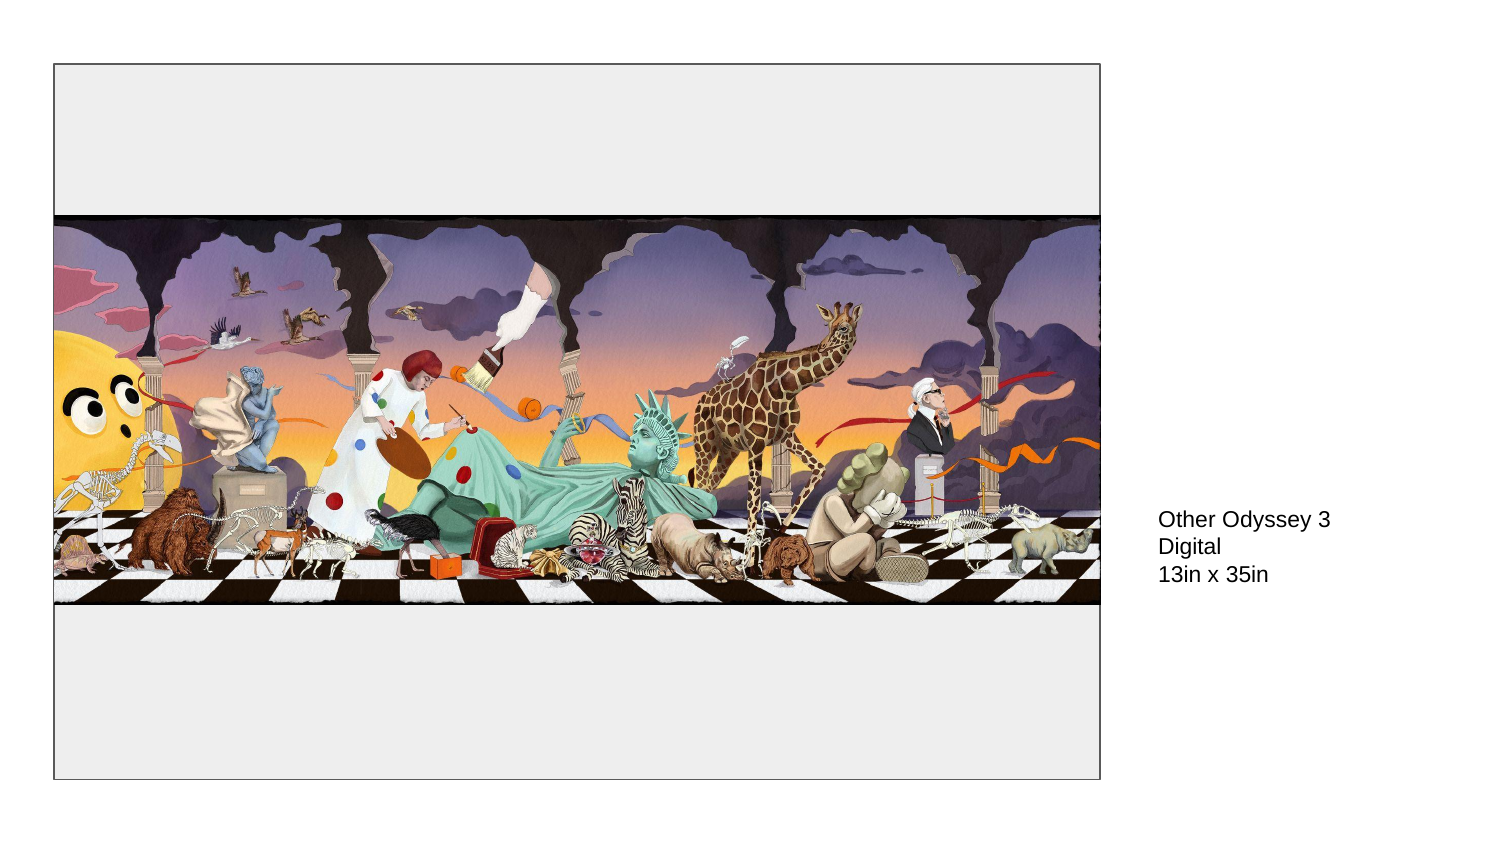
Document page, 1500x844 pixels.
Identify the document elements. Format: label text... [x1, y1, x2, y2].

picture [53, 215, 1101, 605]
text_box Other Odyssey 3 Digital 13in x 35in [1143, 489, 1452, 780]
text_box [54, 612, 1101, 780]
text_box [54, 64, 1101, 215]
